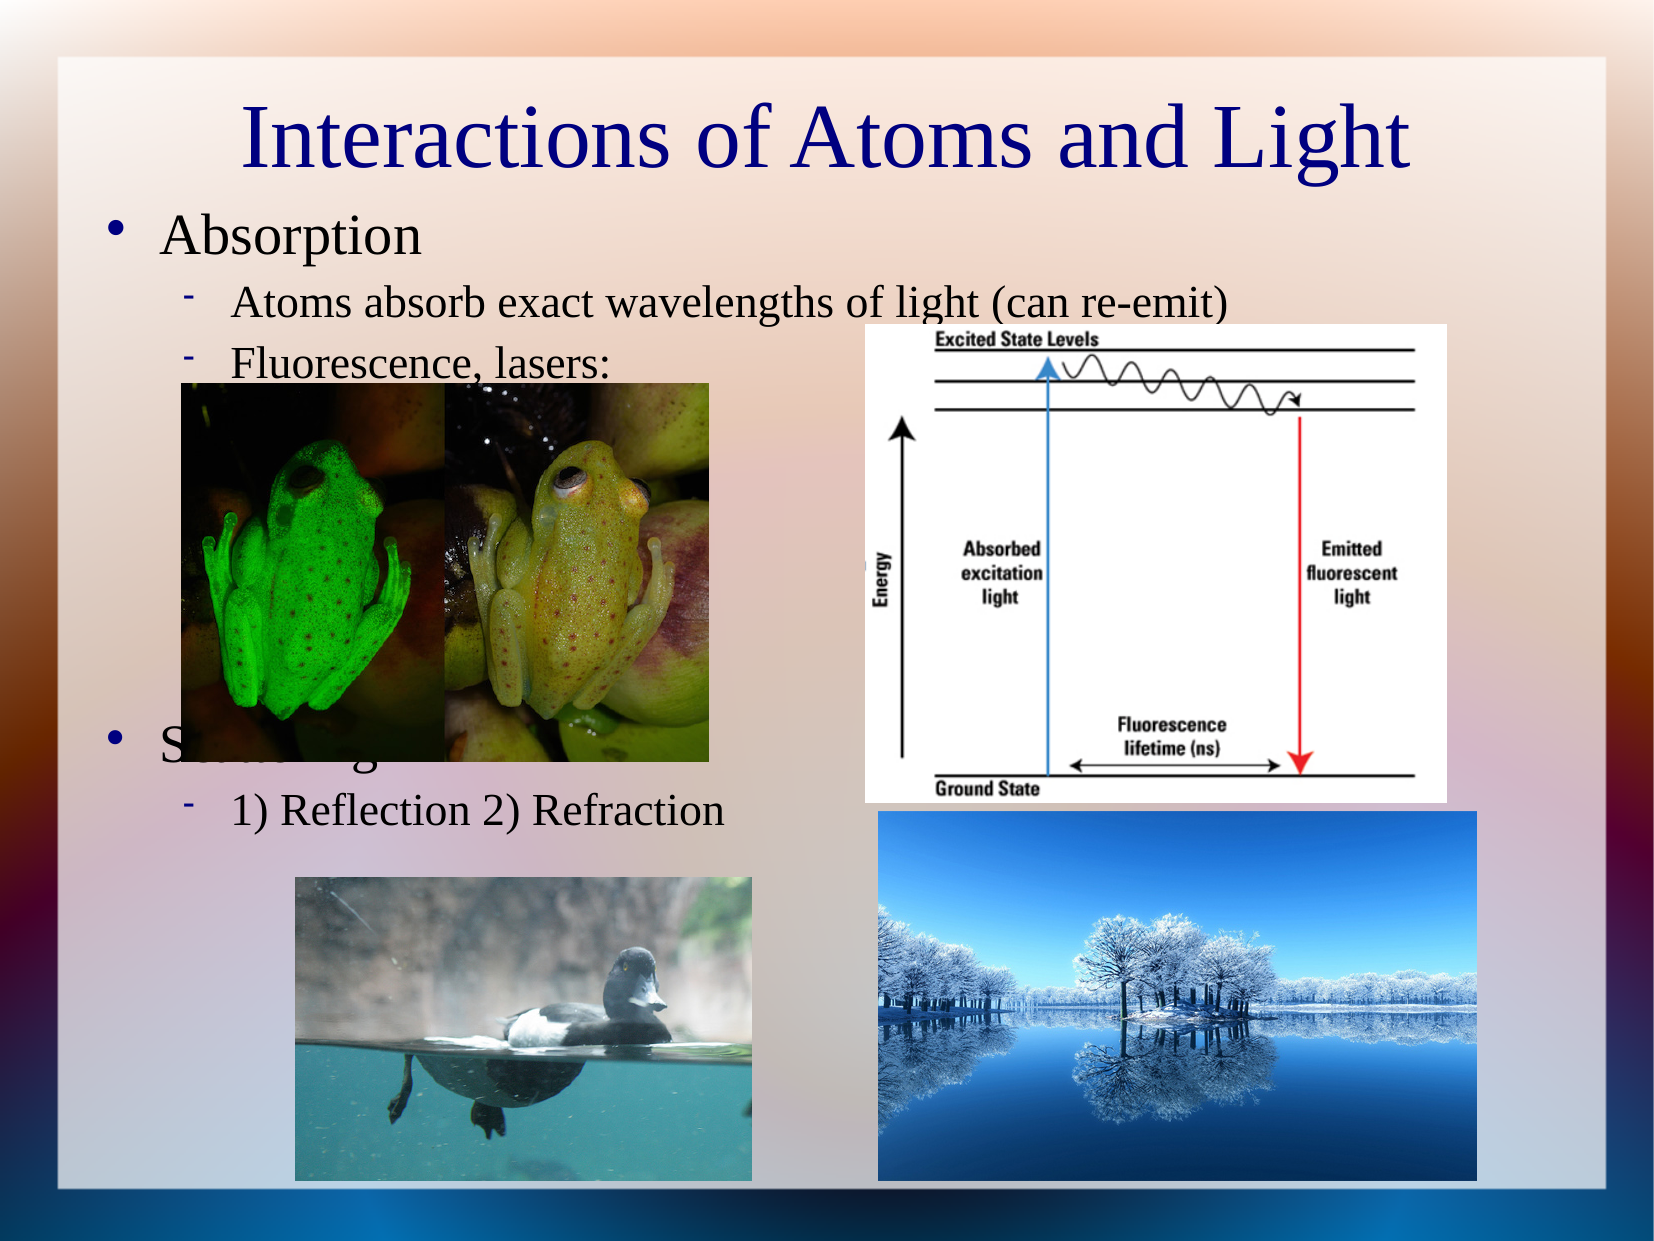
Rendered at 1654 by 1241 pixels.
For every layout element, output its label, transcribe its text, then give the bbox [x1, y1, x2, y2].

picture [0, 0, 1654, 1241]
text_box Absorption Atoms absorb exact wavelengths of light (can re-emit) Fluorescence, lasers: Scattering 1) Reflection 2) Refraction [88, 196, 1577, 997]
text_box Interactions of Atoms and Light [82, 55, 1571, 207]
